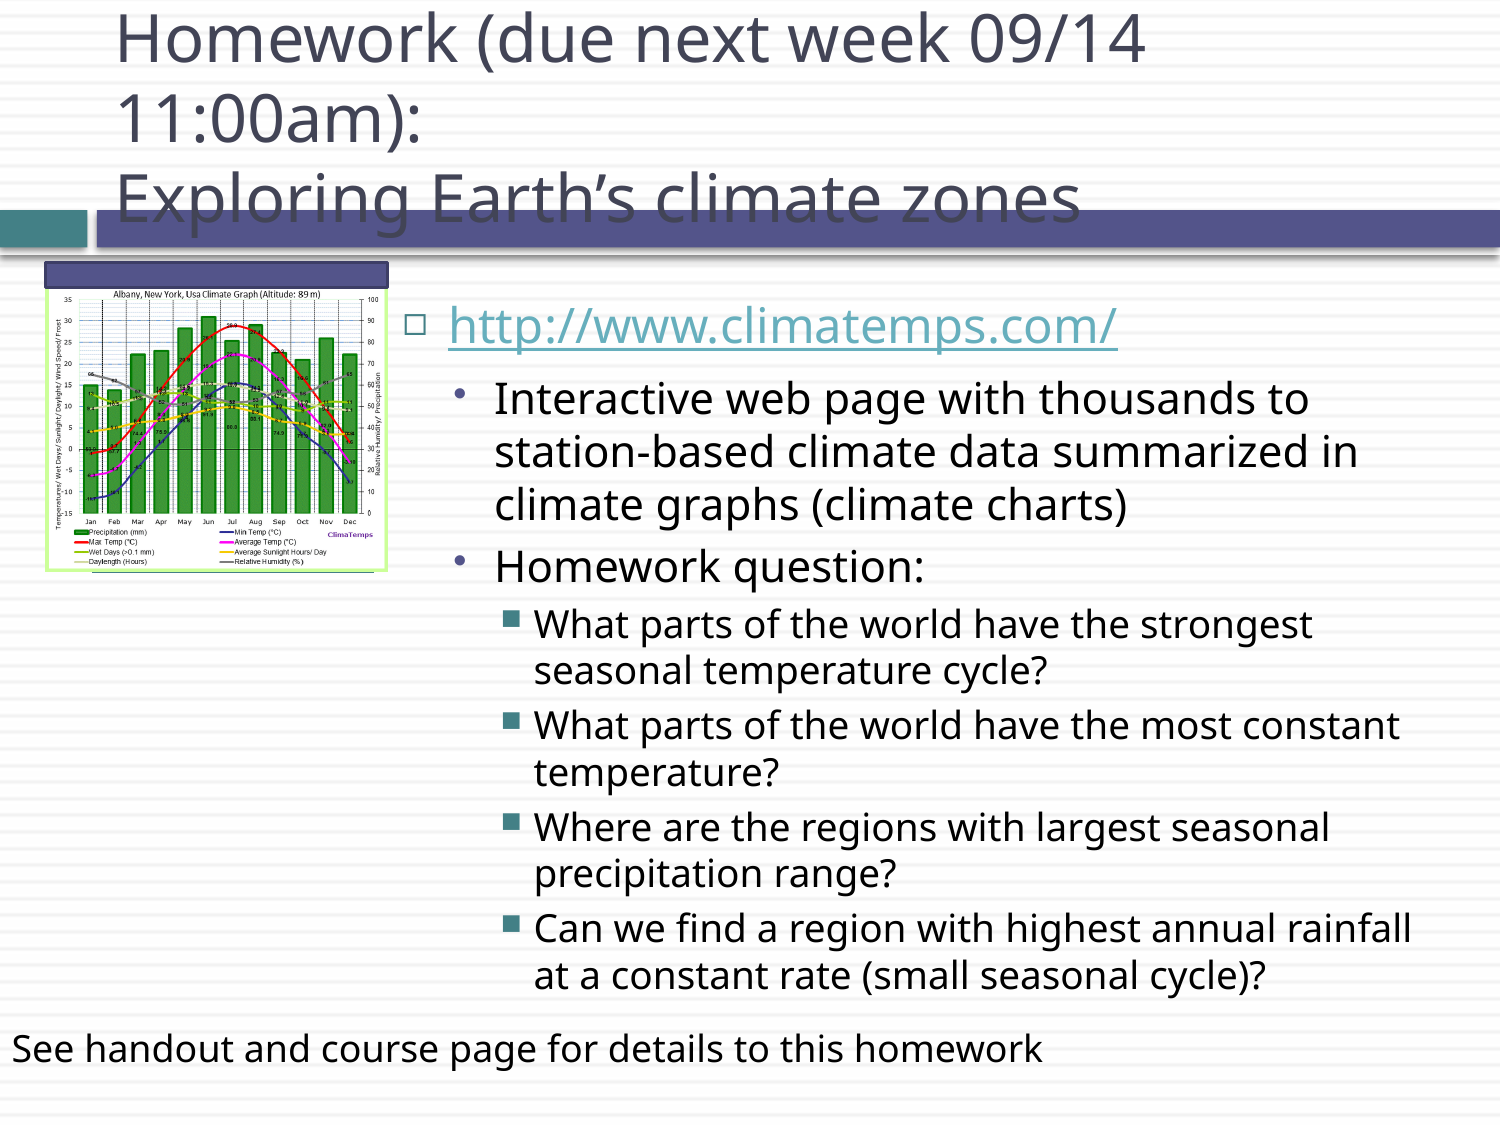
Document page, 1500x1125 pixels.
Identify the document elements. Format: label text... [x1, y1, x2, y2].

list http://www.climatemps.com/ Interactive web page with thousands to station-based climate data summarized in climate graphs (climate charts) Homework question: What parts of the world have the strongest seasonal temperature cycle? What parts of the world have the most constant temperature? Where are the regions with largest seasonal precipitation range? Can we find a region with highest annual rainfall at a constant rate (small seasonal cycle)? [387, 287, 1438, 1013]
picture [45, 262, 388, 573]
title Homework (due next week 09/14 11:00am): Exploring Earth’s climate zones [99, 44, 1425, 188]
text_box See handout and course page for details to this homework [0, 1017, 1059, 1078]
